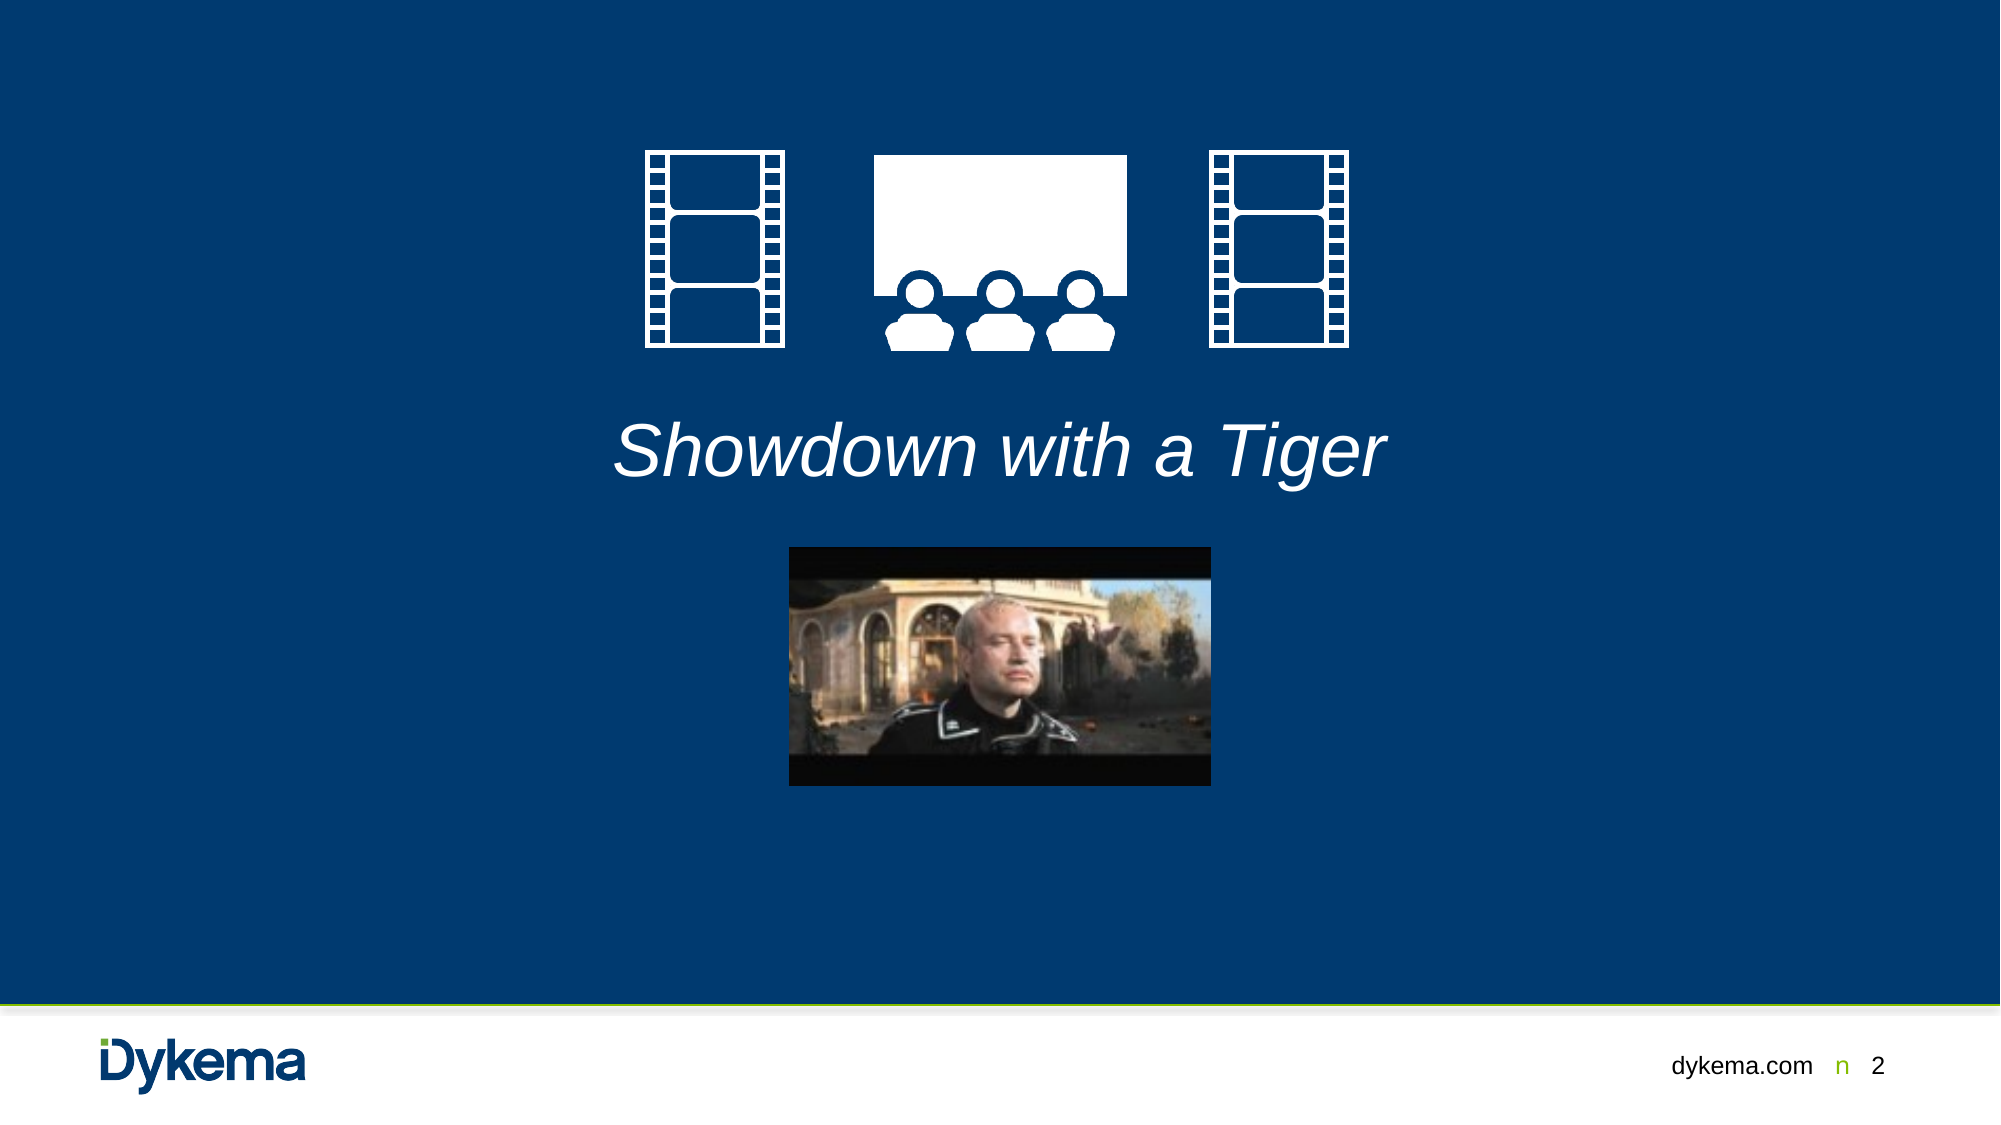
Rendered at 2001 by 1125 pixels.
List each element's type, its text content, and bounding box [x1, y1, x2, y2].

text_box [788, 546, 1212, 787]
picture [99, 1037, 307, 1096]
picture [861, 114, 1139, 391]
picture [1159, 129, 1399, 370]
picture [594, 129, 835, 370]
title Showdown with a Tiger [0, 112, 2000, 825]
